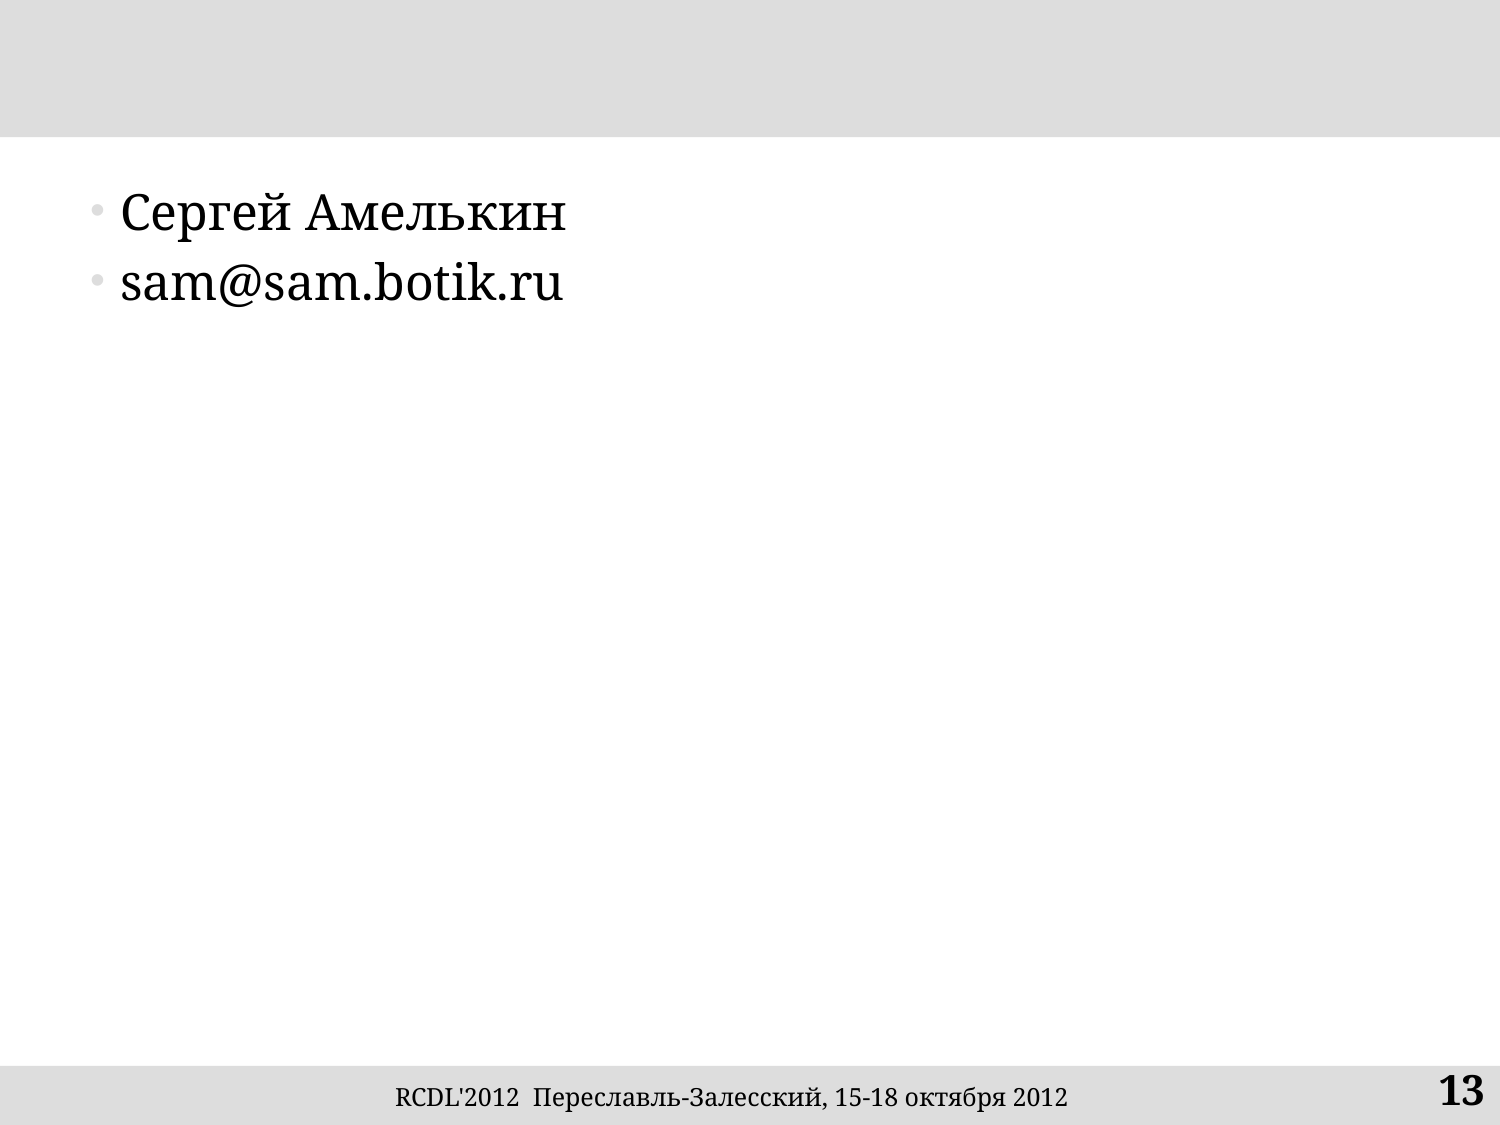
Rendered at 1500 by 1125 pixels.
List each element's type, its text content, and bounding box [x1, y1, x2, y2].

footer RCDL'2012 Переславль-Залесский, 15-18 октября 2012 [135, 1071, 1329, 1125]
list Сергей Амелькин sam@sam.botik.ru [75, 172, 1425, 1000]
slide_number 13 [1325, 1062, 1500, 1122]
